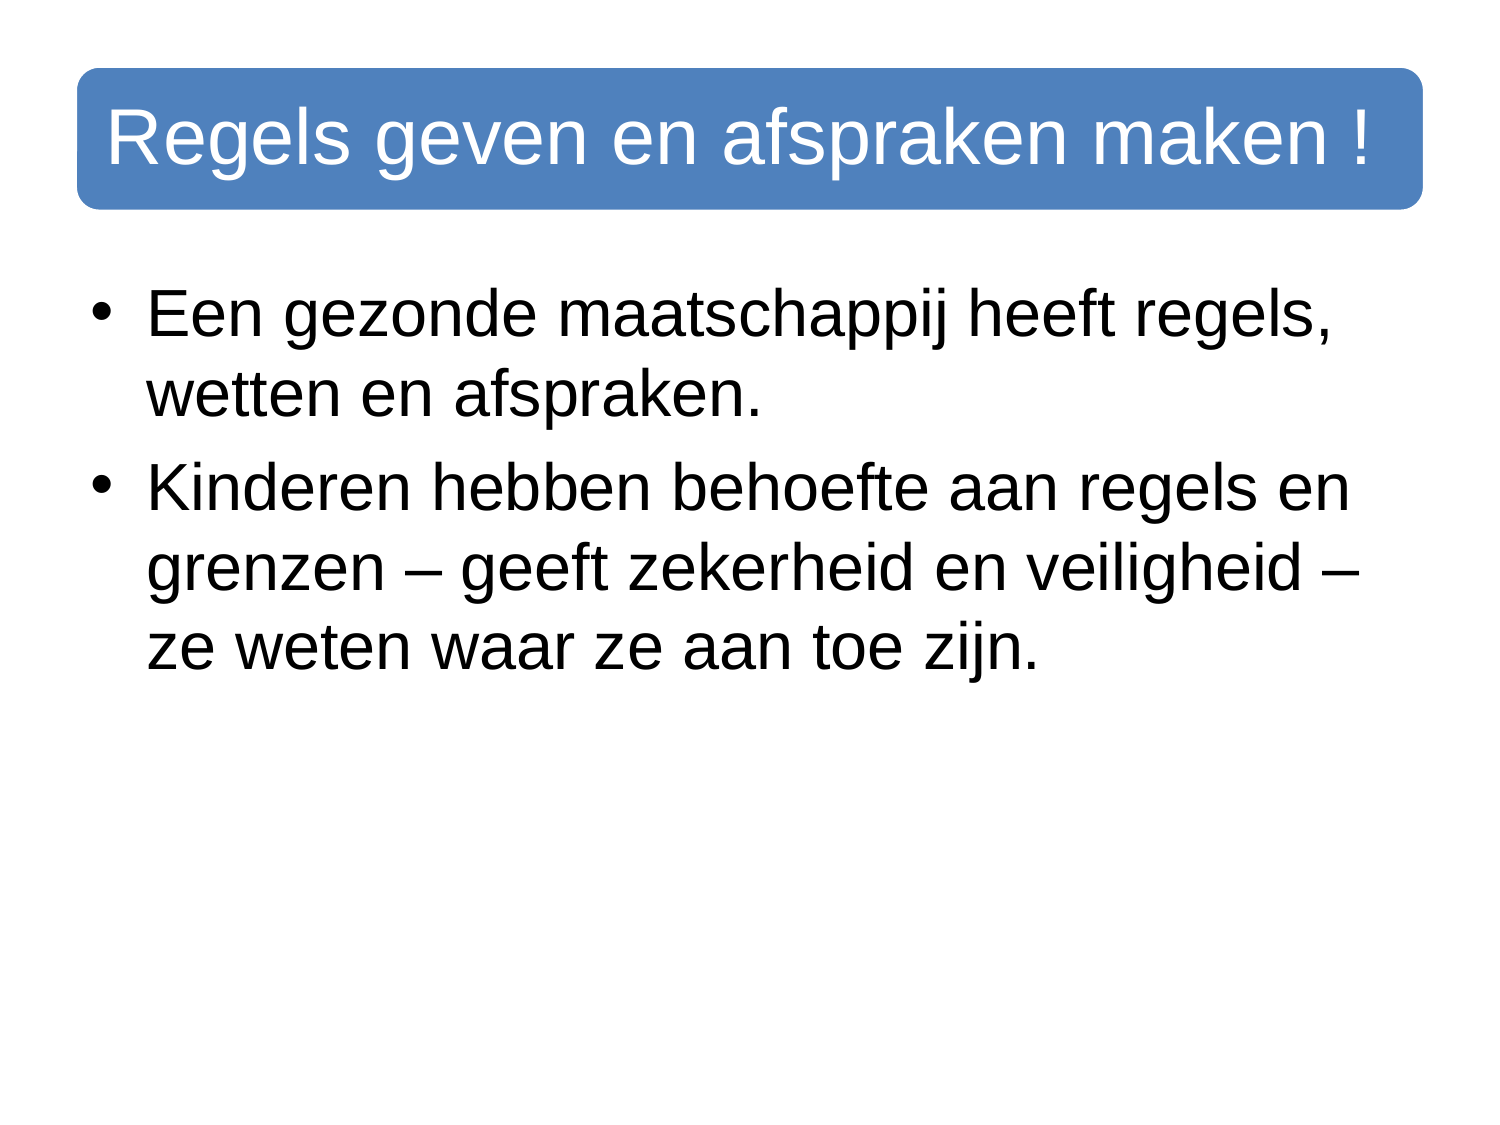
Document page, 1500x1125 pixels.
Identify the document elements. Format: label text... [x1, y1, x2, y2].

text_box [74, 44, 1426, 233]
list Een gezonde maatschappij heeft regels, wetten en afspraken. Kinderen hebben behoefte aan regels en grenzen – geeft zekerheid en veiligheid – ze weten waar ze aan toe zijn. [75, 262, 1425, 1005]
